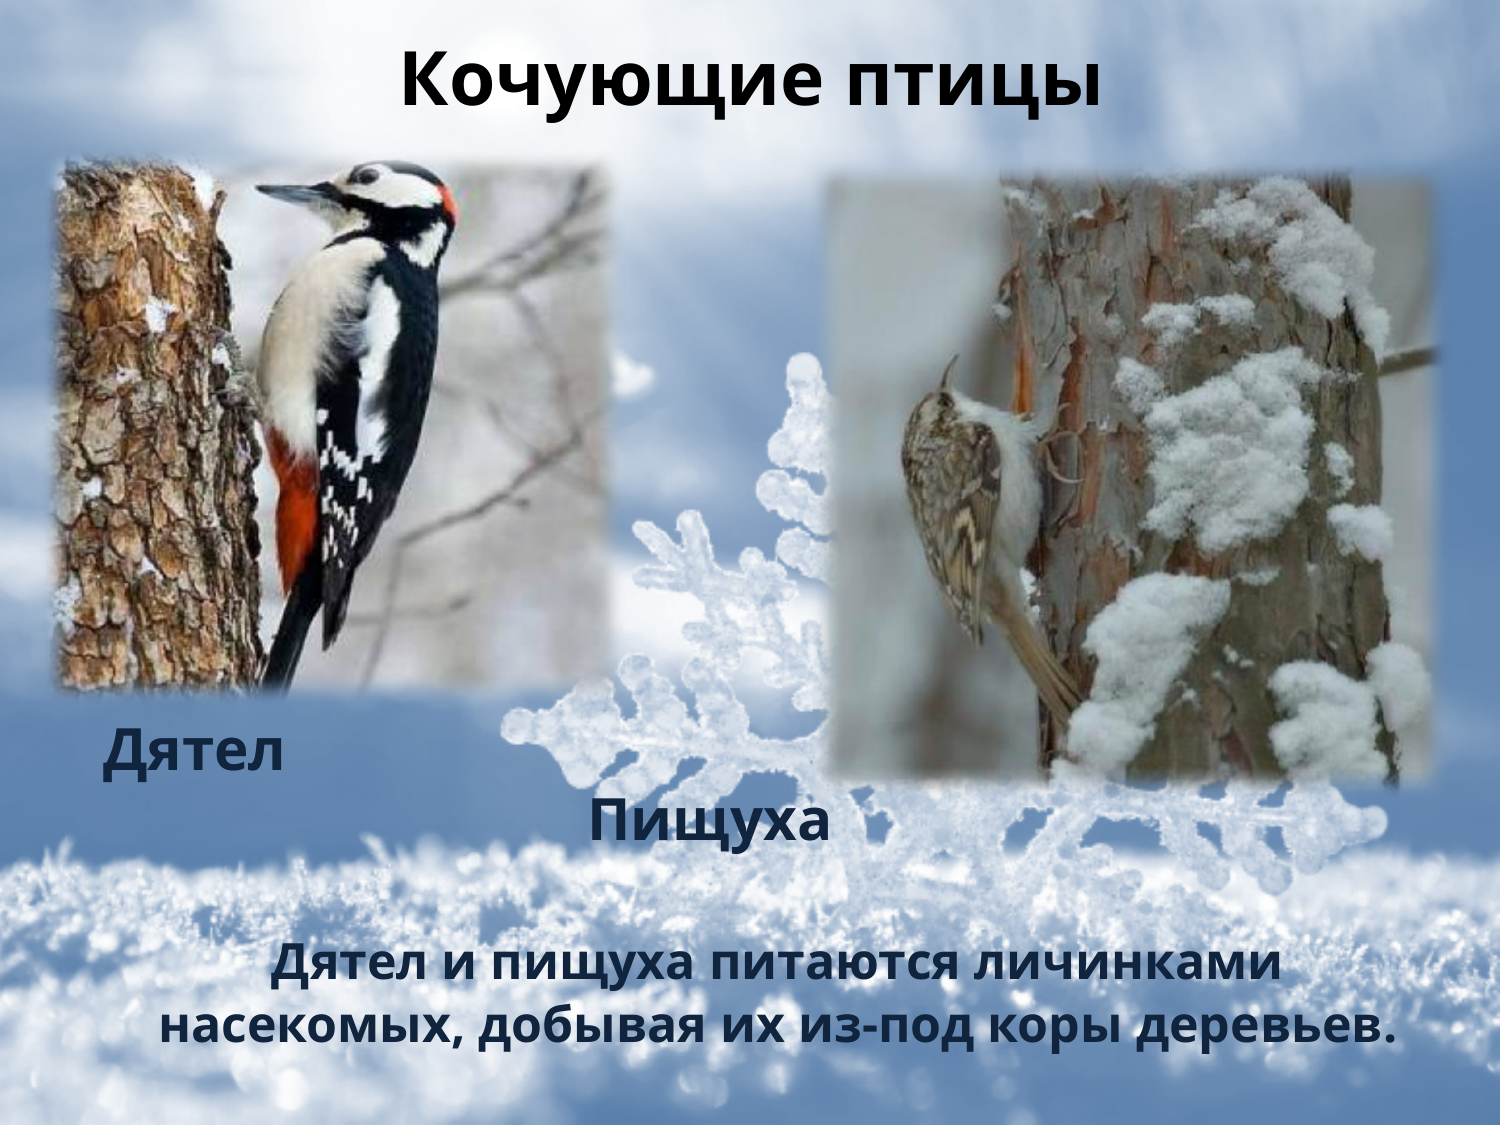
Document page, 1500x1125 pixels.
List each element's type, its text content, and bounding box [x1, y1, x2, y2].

list Дятел и пищуха питаются личинками насекомых, добывая их из-под коры деревьев. [75, 905, 1425, 1071]
text_box Пищуха [572, 775, 880, 860]
picture [40, 148, 626, 705]
picture [808, 160, 1452, 799]
text_box Дятел [88, 713, 372, 789]
title Кочующие птицы [76, 0, 1427, 152]
